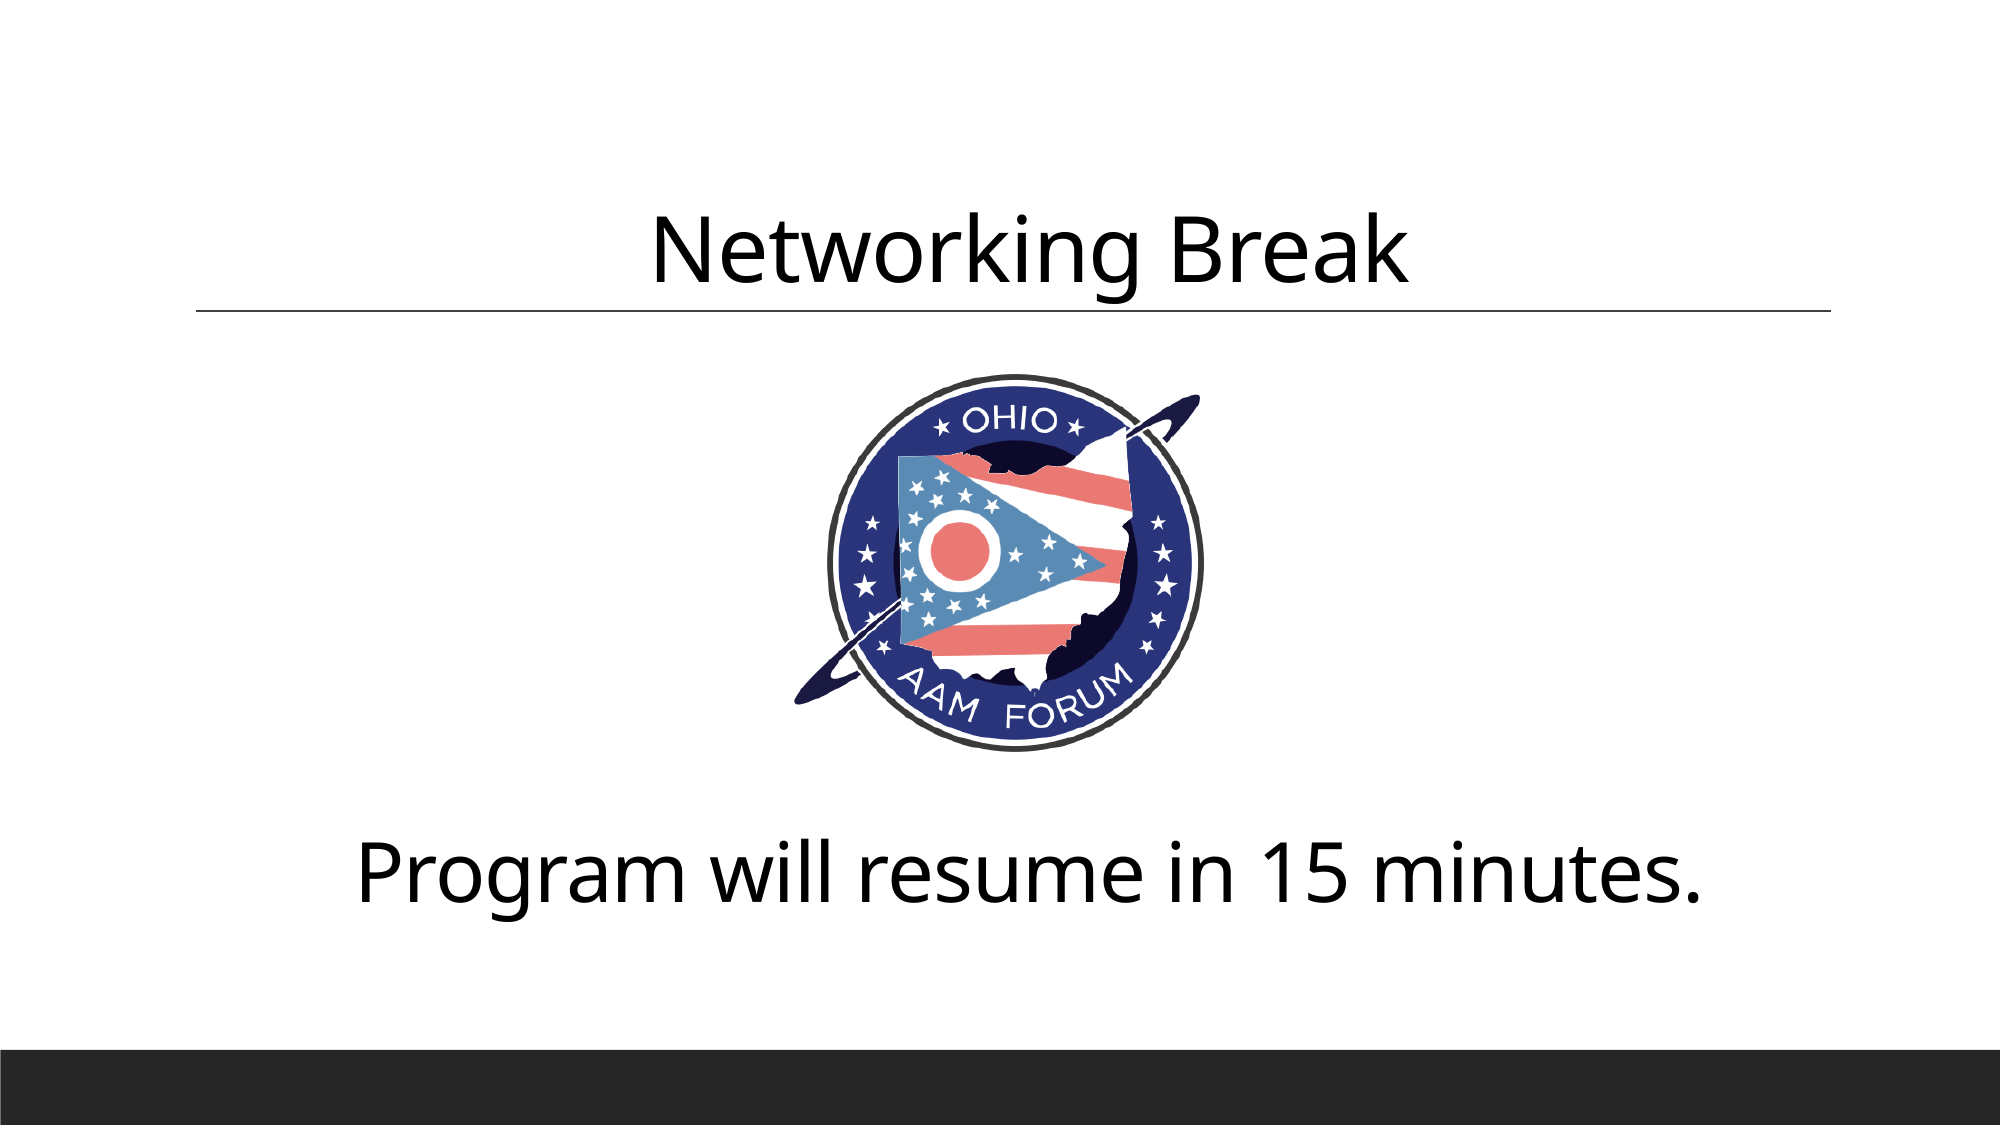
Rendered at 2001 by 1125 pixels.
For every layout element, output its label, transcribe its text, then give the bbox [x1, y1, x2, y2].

title Program will resume in 15 minutes. [204, 815, 1855, 929]
picture [790, 368, 1210, 757]
text_box Networking Break [204, 71, 1855, 310]
